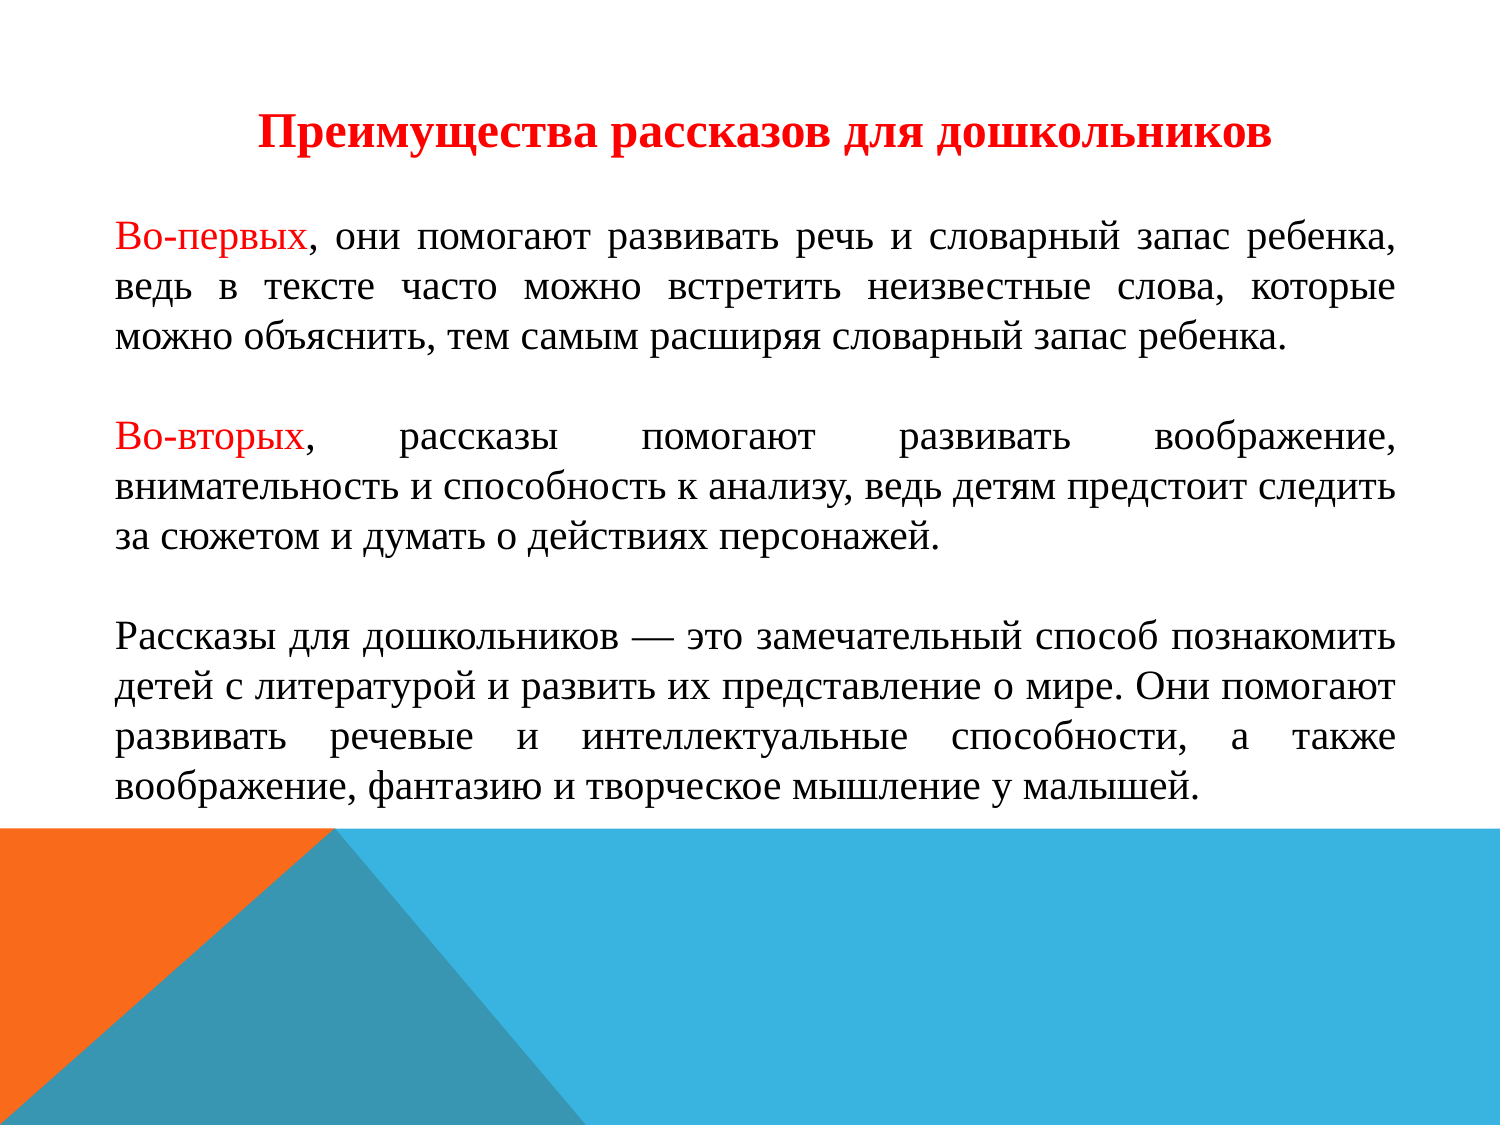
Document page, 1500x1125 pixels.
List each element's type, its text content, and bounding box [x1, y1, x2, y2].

text_box Преимущества рассказов для дошкольников Во-первых, они помогают развивать речь и словарный запас ребенка, ведь в тексте часто можно встретить неизвестные слова, которые можно объяснить, тем самым расширяя словарный запас ребенка. Во-вторых, рассказы помогают развивать воображение, внимательность и способность к анализу, ведь детям предстоит следить за сюжетом и думать о действиях персонажей. Рассказы для дошкольников — это замечательный способ познакомить детей с литературой и развить их представление о мире. Они помогают развивать речевые и интеллектуальные способности, а также воображение, фантазию и творческое мышление у малышей. [100, 90, 1412, 815]
